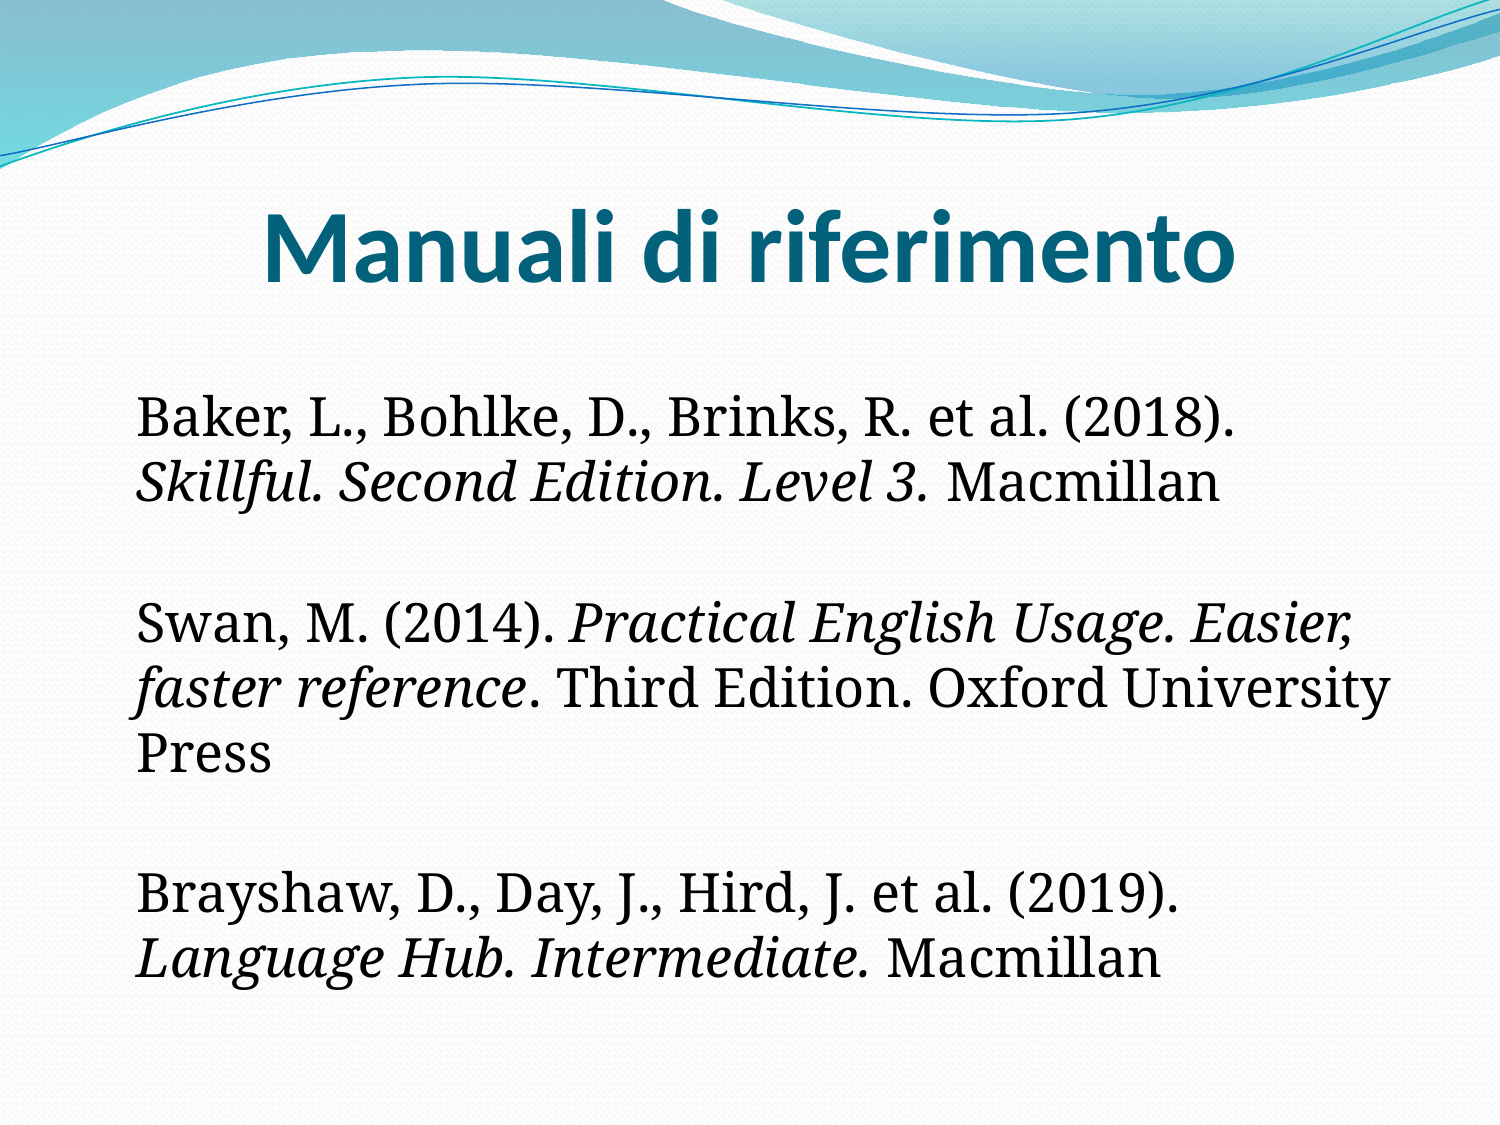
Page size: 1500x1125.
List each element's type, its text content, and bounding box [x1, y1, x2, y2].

title Manuali di riferimento [75, 115, 1425, 303]
list Baker, L., Bohlke, D., Brinks, R. et al. (2018). Skillful. Second Edition. Level 3. Macmillan Swan, M. (2014). Practical English Usage. Easier, faster reference. Third Edition. Oxford University Press Brayshaw, D., Day, J., Hird, J. et al. (2019). Language Hub. Intermediate. Macmillan [76, 375, 1427, 1125]
